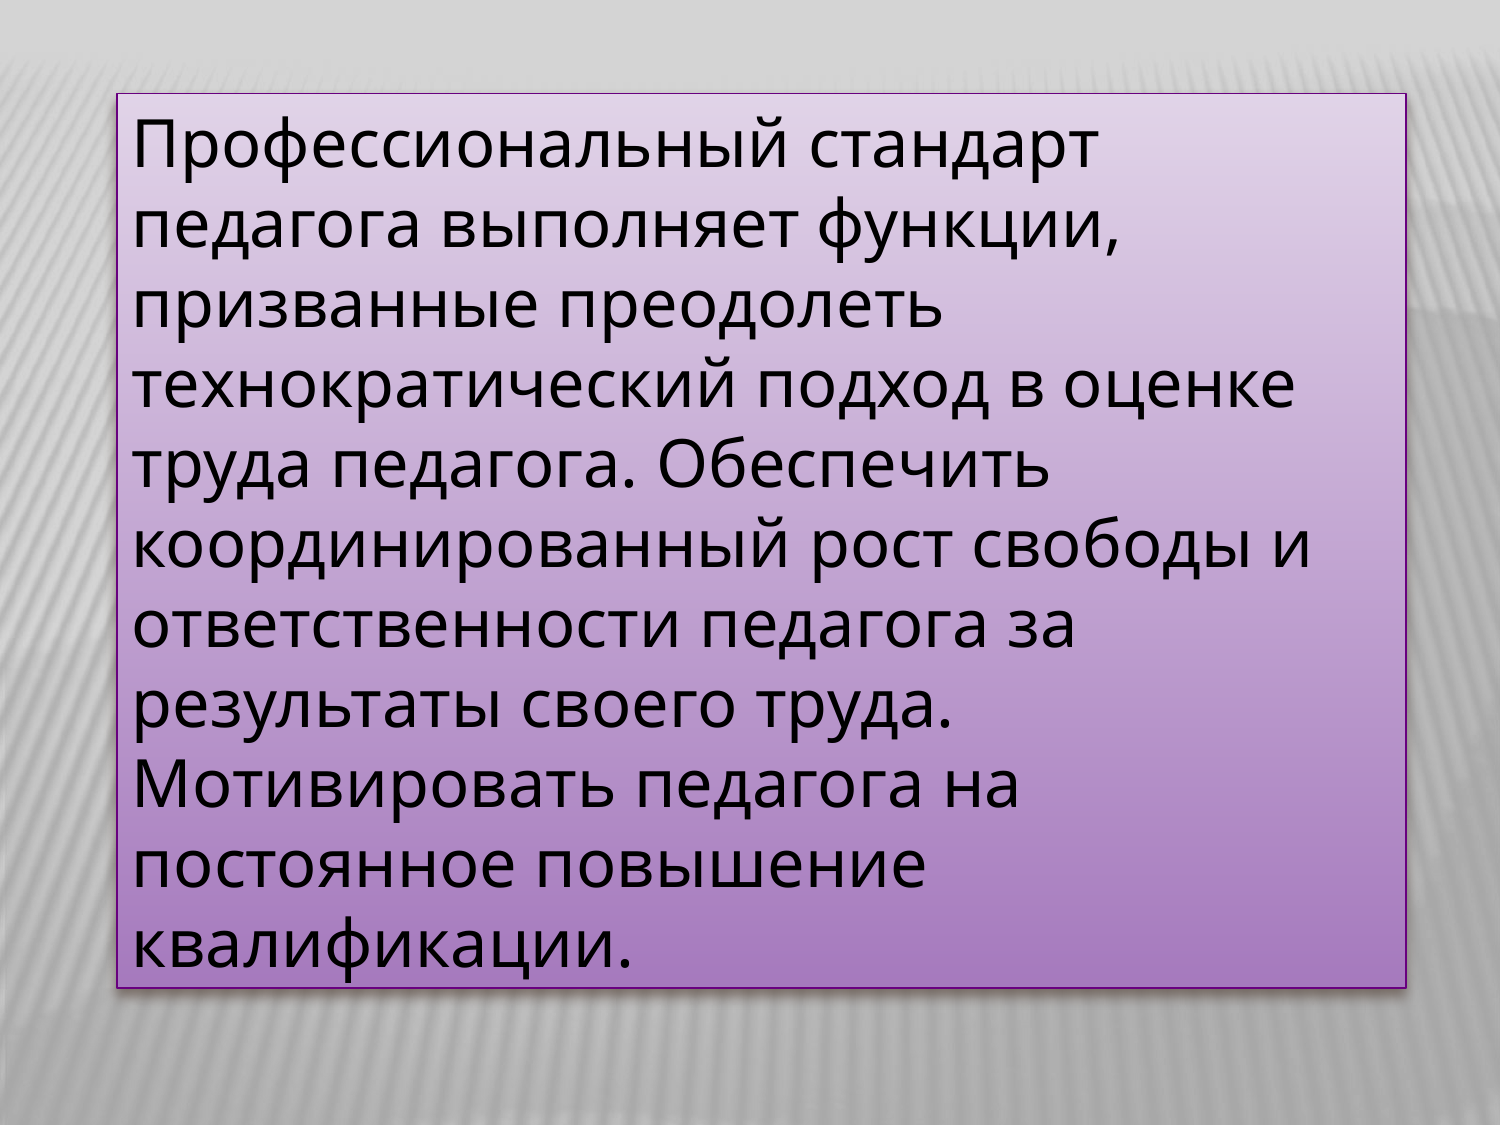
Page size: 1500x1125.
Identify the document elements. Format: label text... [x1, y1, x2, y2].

text_box Профессиональный стандарт педагога выполняет функции, призванные преодолеть технократический подход в оценке труда педагога. Обеспечить координированный рост свободы и ответственности педагога за результаты своего труда. Мотивировать педагога на постоянное повышение квалификации. [116, 93, 1407, 989]
